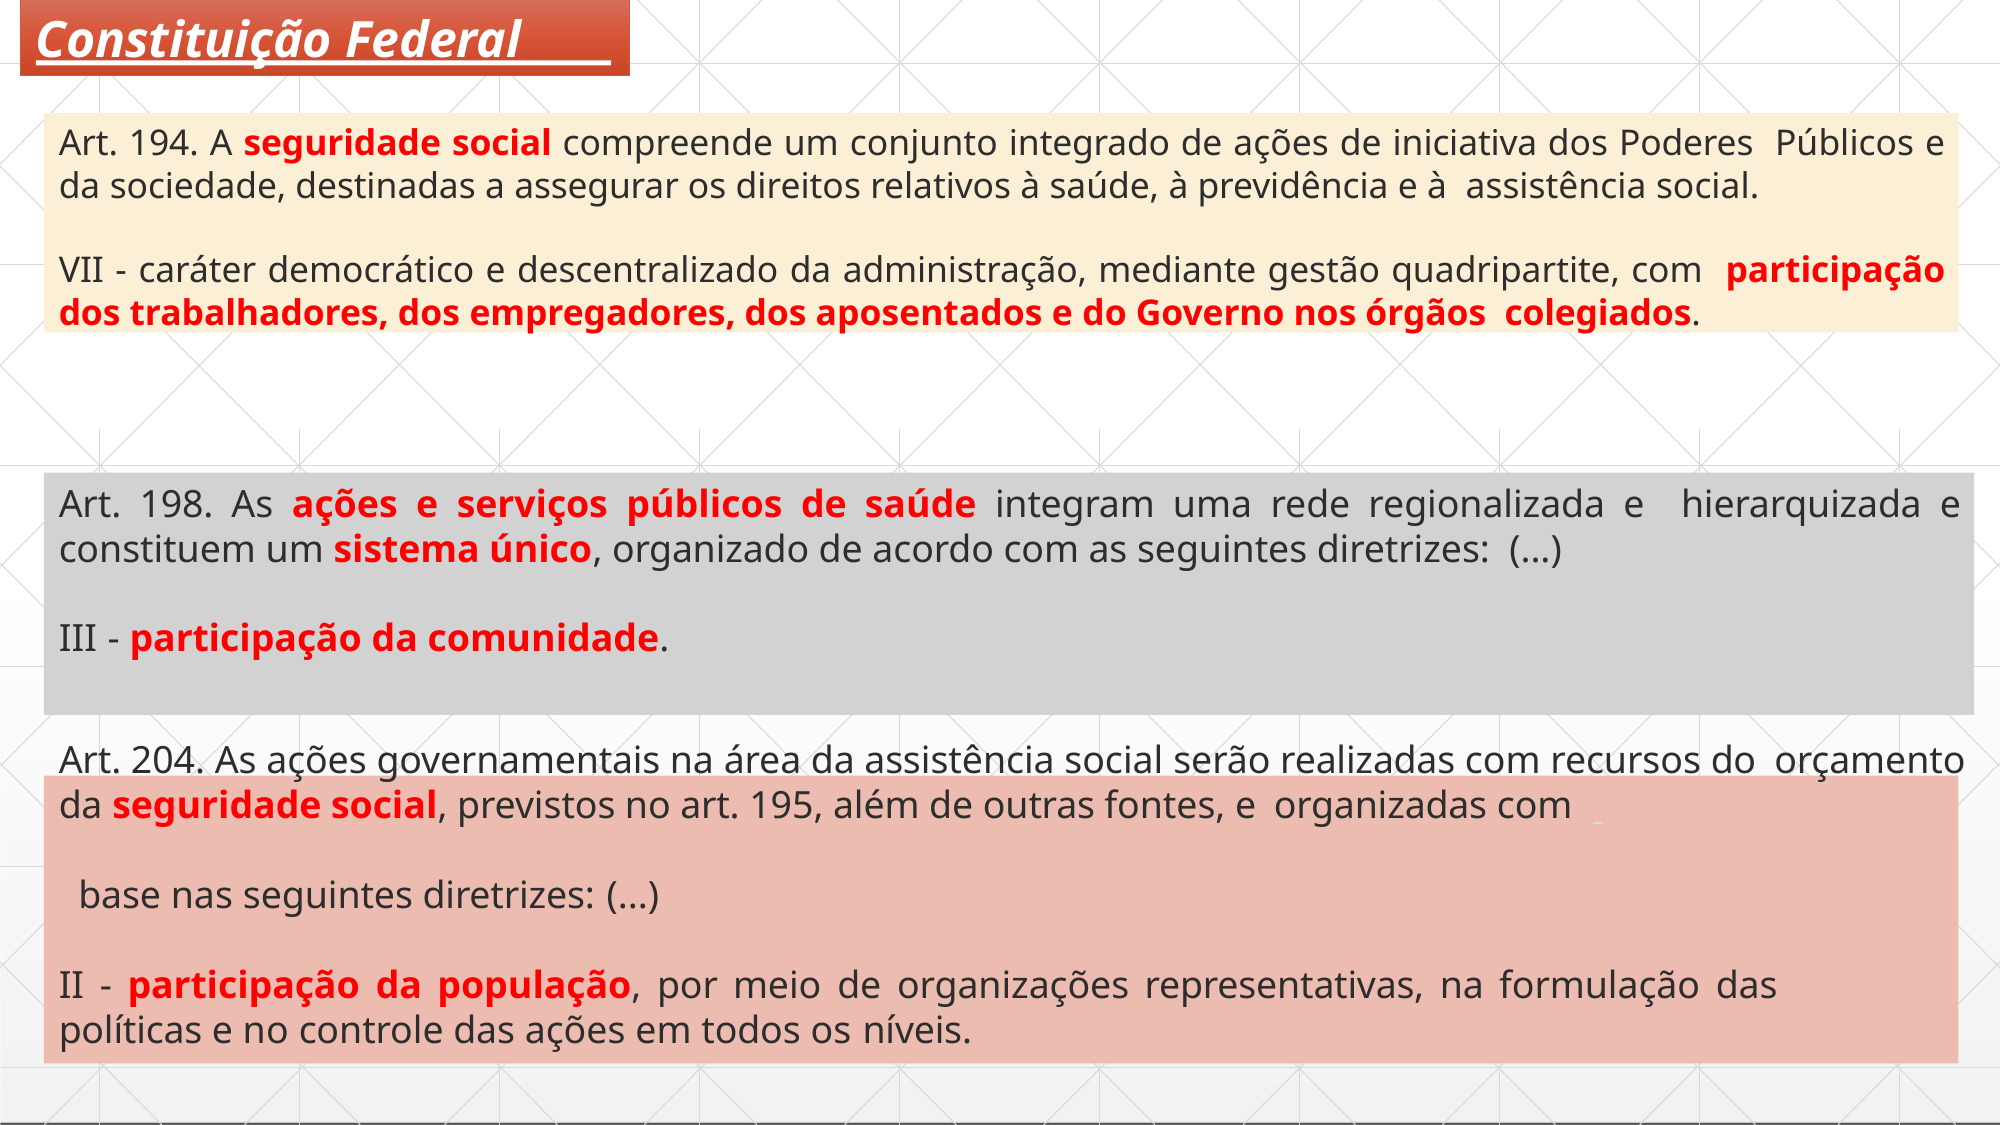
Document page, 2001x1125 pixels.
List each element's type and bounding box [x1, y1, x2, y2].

text_box [0, 0, 2000, 1125]
text_box [35, 60, 1975, 1064]
